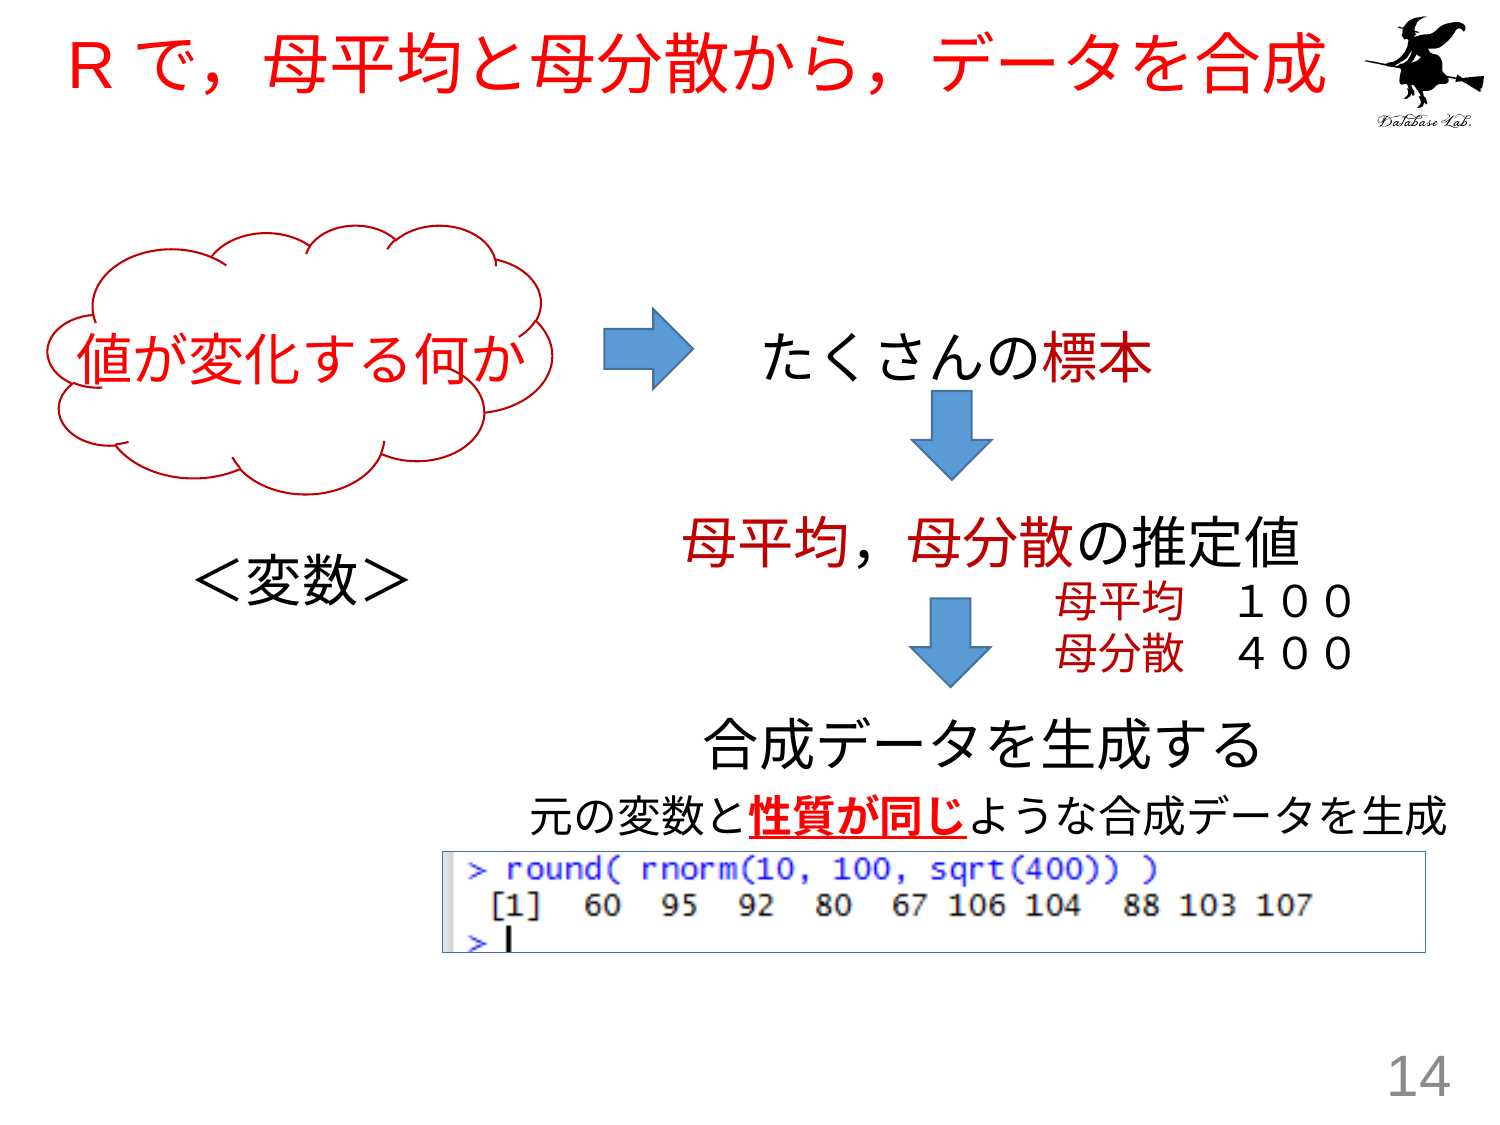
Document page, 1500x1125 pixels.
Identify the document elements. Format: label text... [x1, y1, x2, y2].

slide_number 14 [1129, 1042, 1467, 1103]
text_box 母平均，母分散の推定値 [666, 499, 1322, 583]
text_box 合成データを生成する [631, 701, 1287, 781]
text_box 元の変数と性質が同じような合成データを生成 [515, 781, 1473, 850]
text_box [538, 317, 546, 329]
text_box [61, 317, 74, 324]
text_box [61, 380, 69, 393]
text_box たくさんの標本 [745, 314, 1174, 398]
text_box 値が変化する何か [526, 382, 546, 401]
title Rで，母平均と母分散から，データを合成 [52, 28, 1441, 106]
text_box ＜変数＞ [174, 538, 433, 622]
text_box [909, 389, 995, 482]
picture [1362, 14, 1486, 130]
text_box [603, 306, 695, 392]
picture [442, 851, 1426, 953]
text_box [908, 597, 993, 689]
text_box [46, 224, 554, 496]
text_box 母平均 １００ 母分散 ４００ [1039, 566, 1379, 688]
